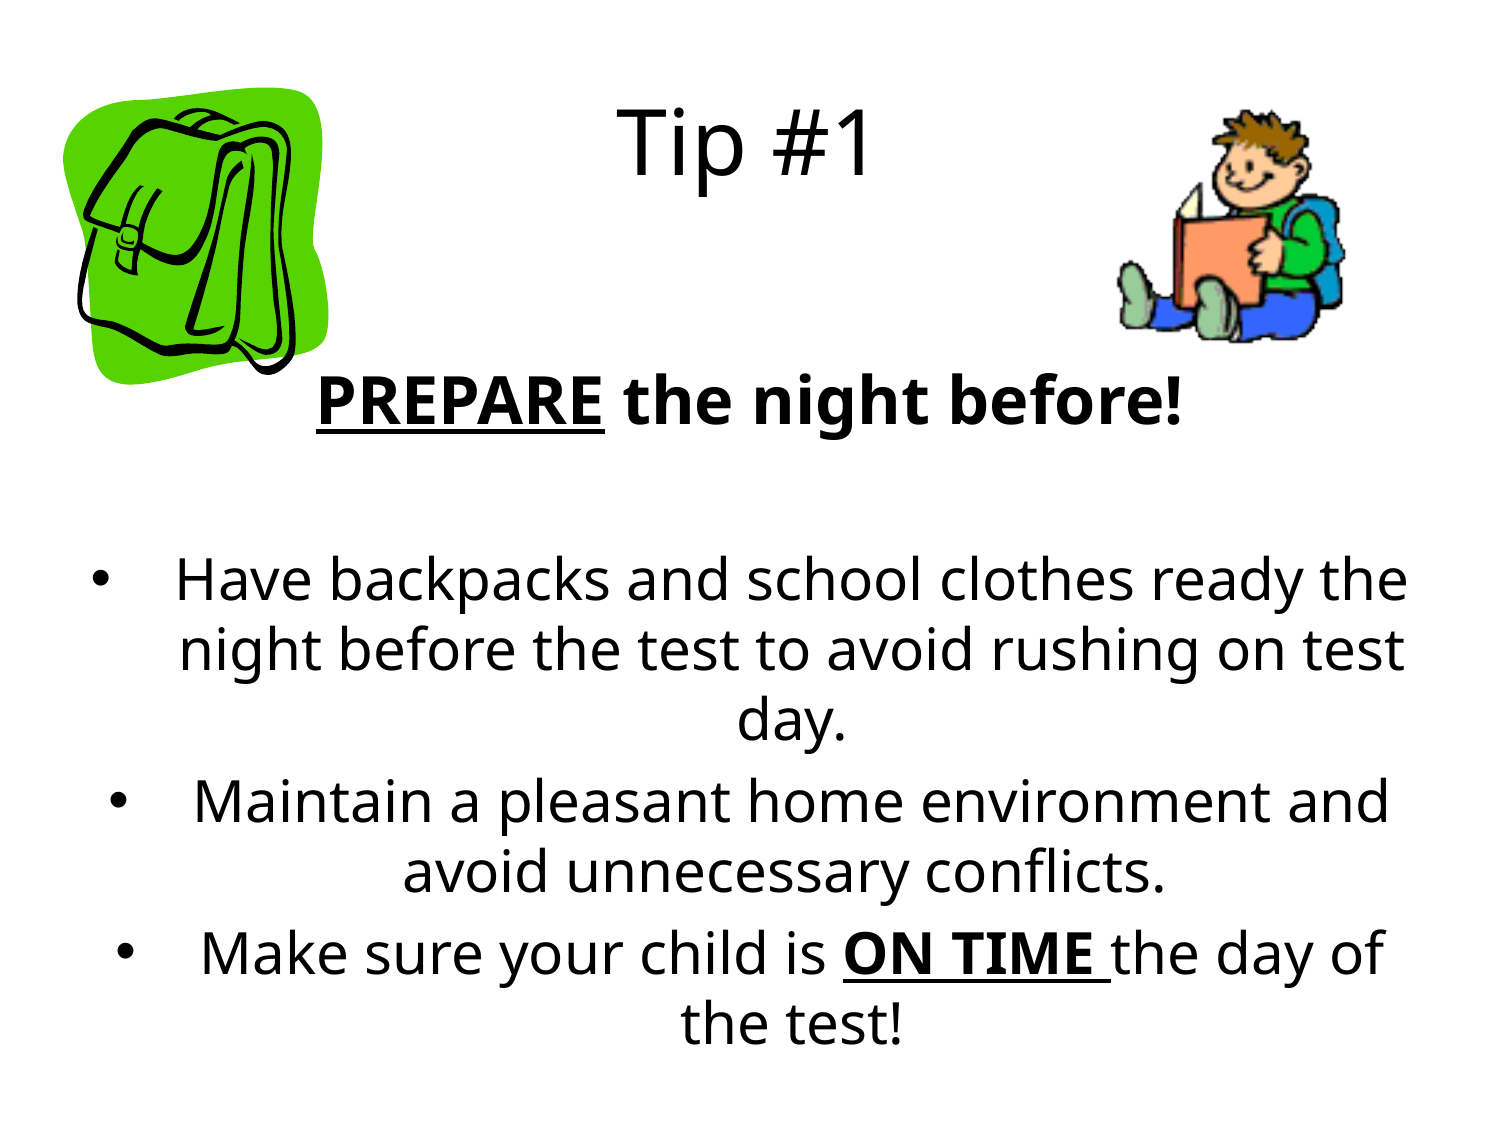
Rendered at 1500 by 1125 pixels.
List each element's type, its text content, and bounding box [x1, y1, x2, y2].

picture [1112, 99, 1355, 351]
title Tip #1 [75, 45, 1425, 233]
list PREPARE the night before! Have backpacks and school clothes ready the night before the test to avoid rushing on test day. Maintain a pleasant home environment and avoid unnecessary conflicts. Make sure your child is ON TIME the day of the test! [75, 350, 1425, 1100]
picture [62, 87, 330, 385]
